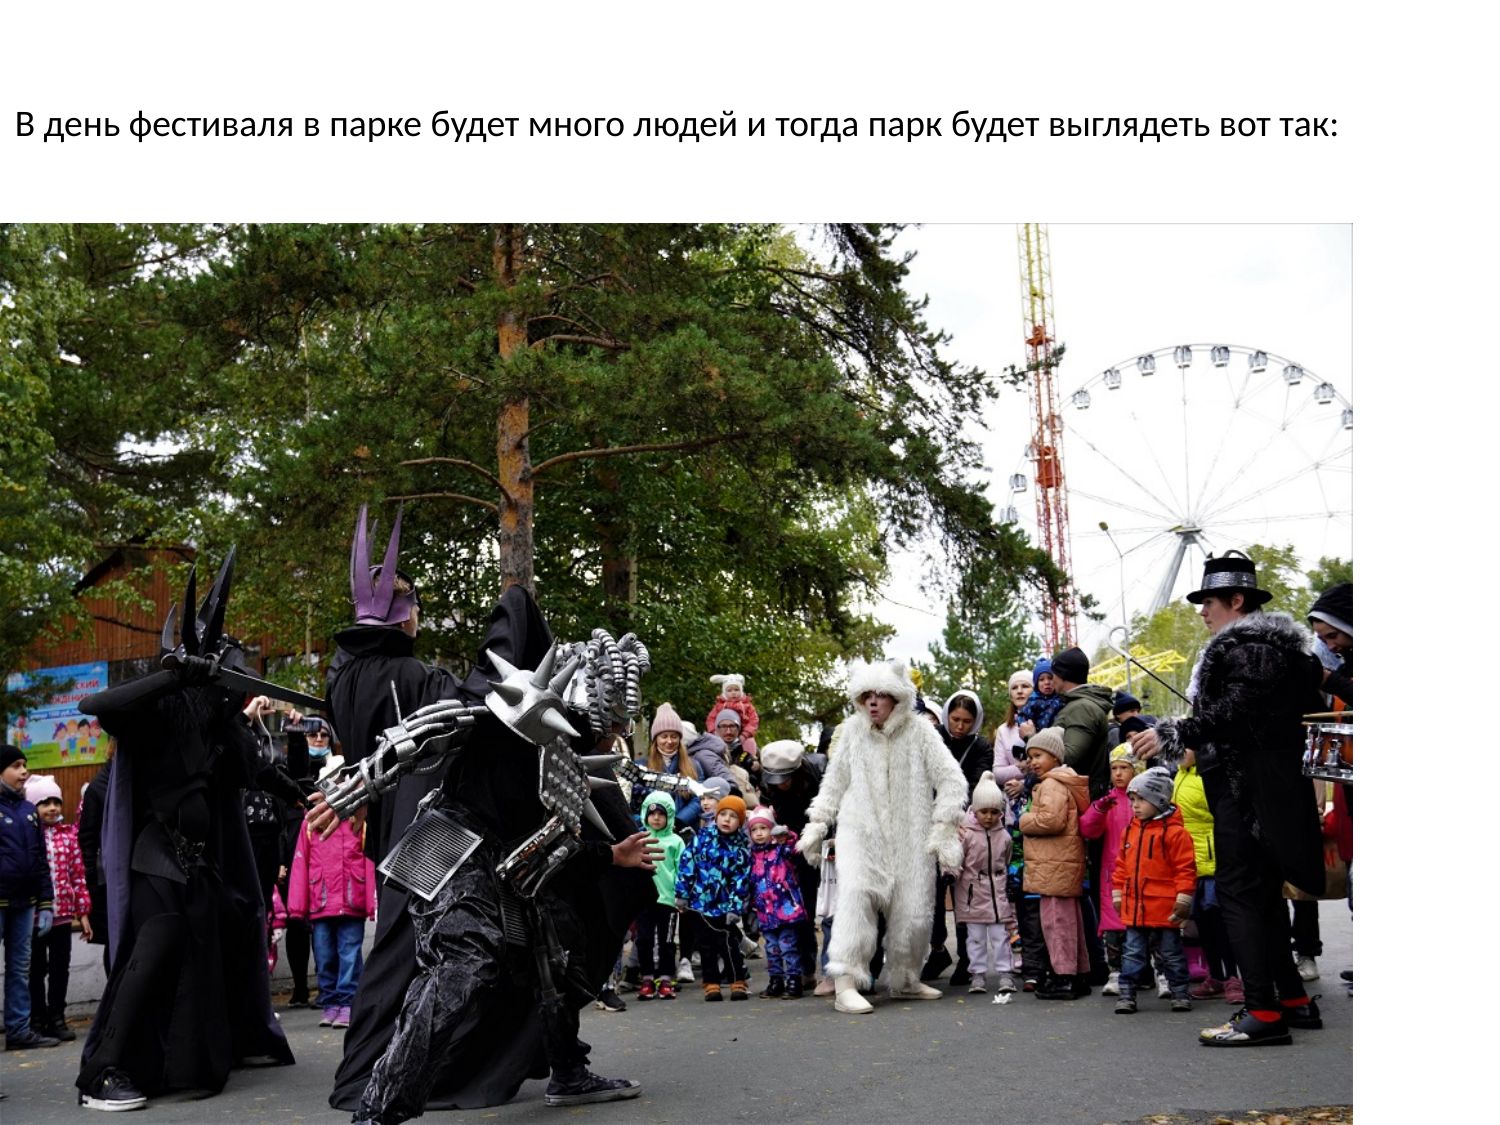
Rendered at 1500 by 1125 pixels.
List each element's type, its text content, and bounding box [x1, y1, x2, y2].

text_box В день фестиваля в парке будет много людей и тогда парк будет выглядеть вот так: [0, 91, 1500, 152]
picture [0, 223, 1353, 1125]
